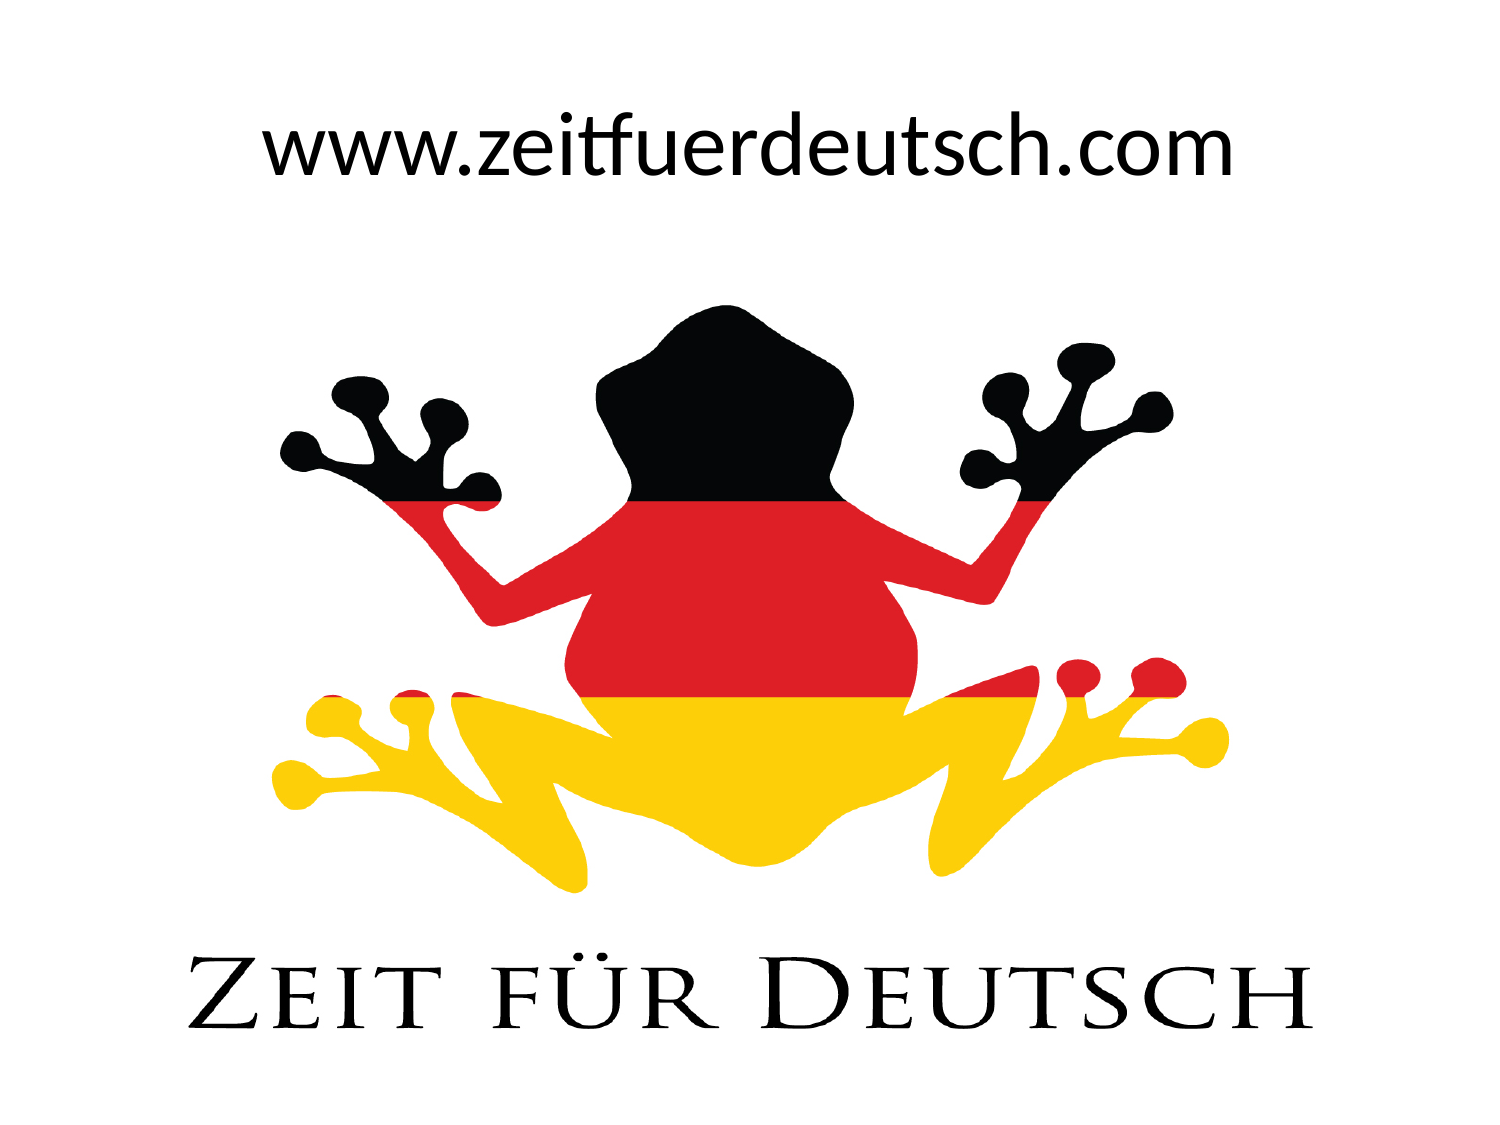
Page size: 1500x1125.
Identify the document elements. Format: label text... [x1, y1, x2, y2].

picture [46, 231, 1454, 1125]
title www.zeitfuerdeutsch.com [75, 45, 1425, 230]
